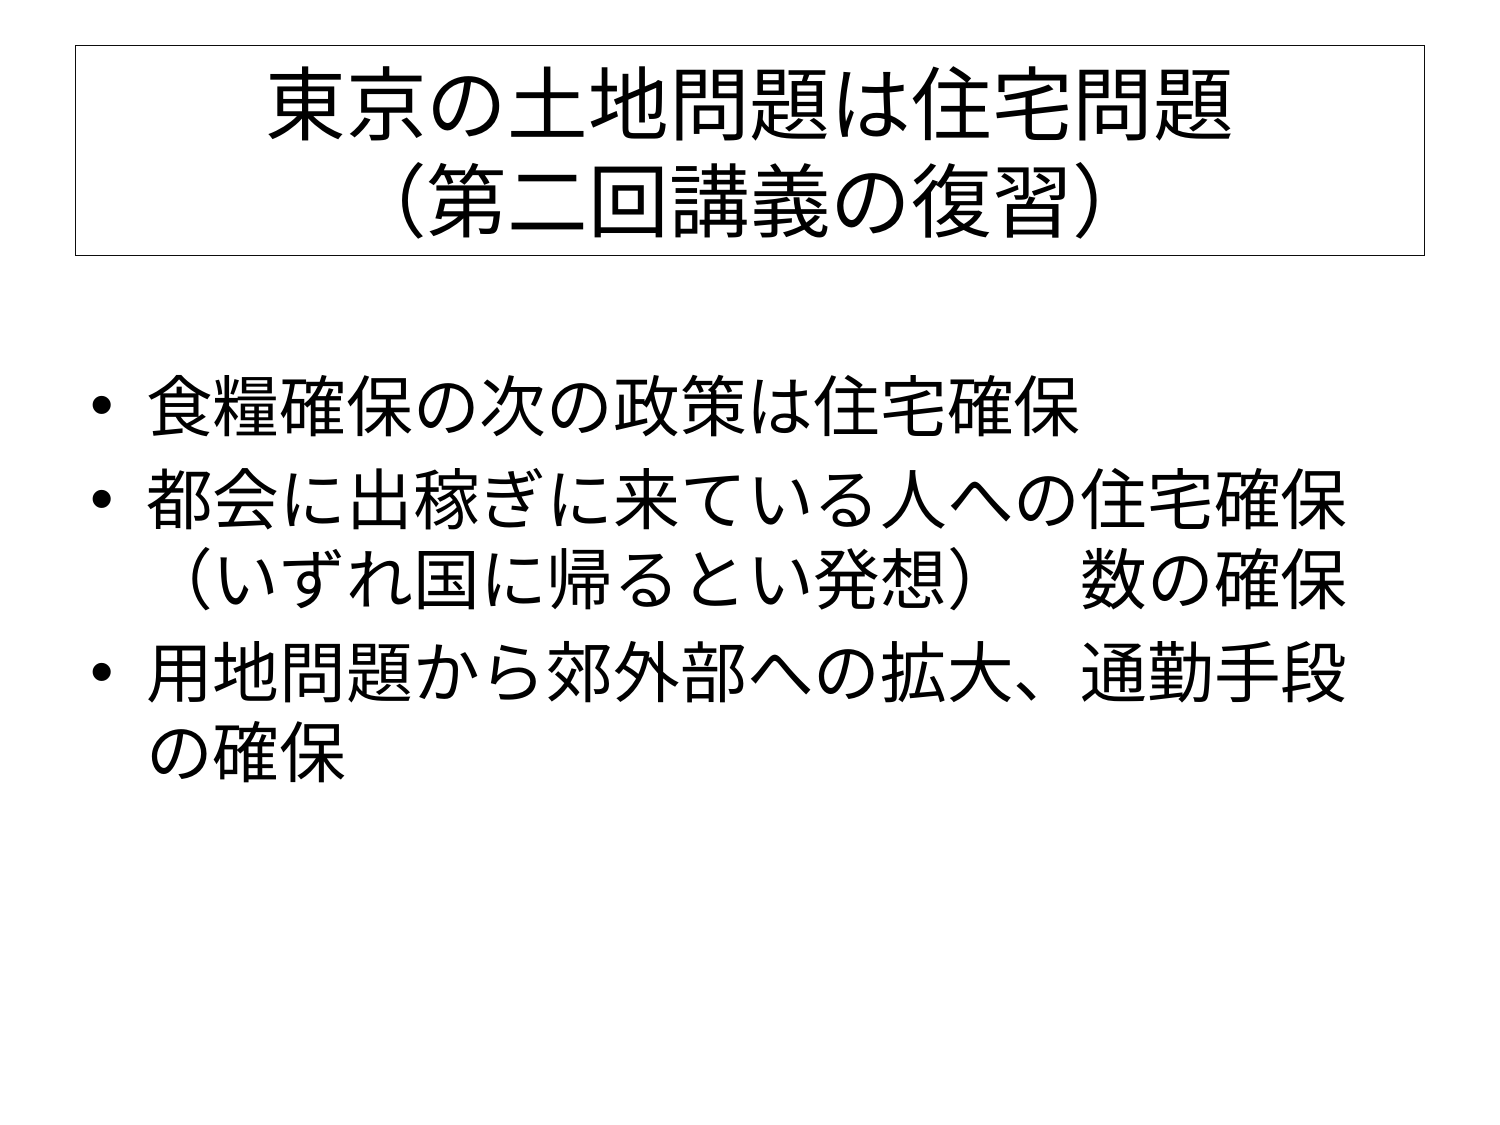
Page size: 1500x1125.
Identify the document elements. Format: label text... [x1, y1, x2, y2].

list 食糧確保の次の政策は住宅確保 都会に出稼ぎに来ている人への住宅確保（いずれ国に帰るとい発想） 数の確保 用地問題から郊外部への拡大、通勤手段の確保 [75, 356, 1425, 870]
title 東京の土地問題は住宅問題 （第二回講義の復習） [75, 45, 1425, 256]
